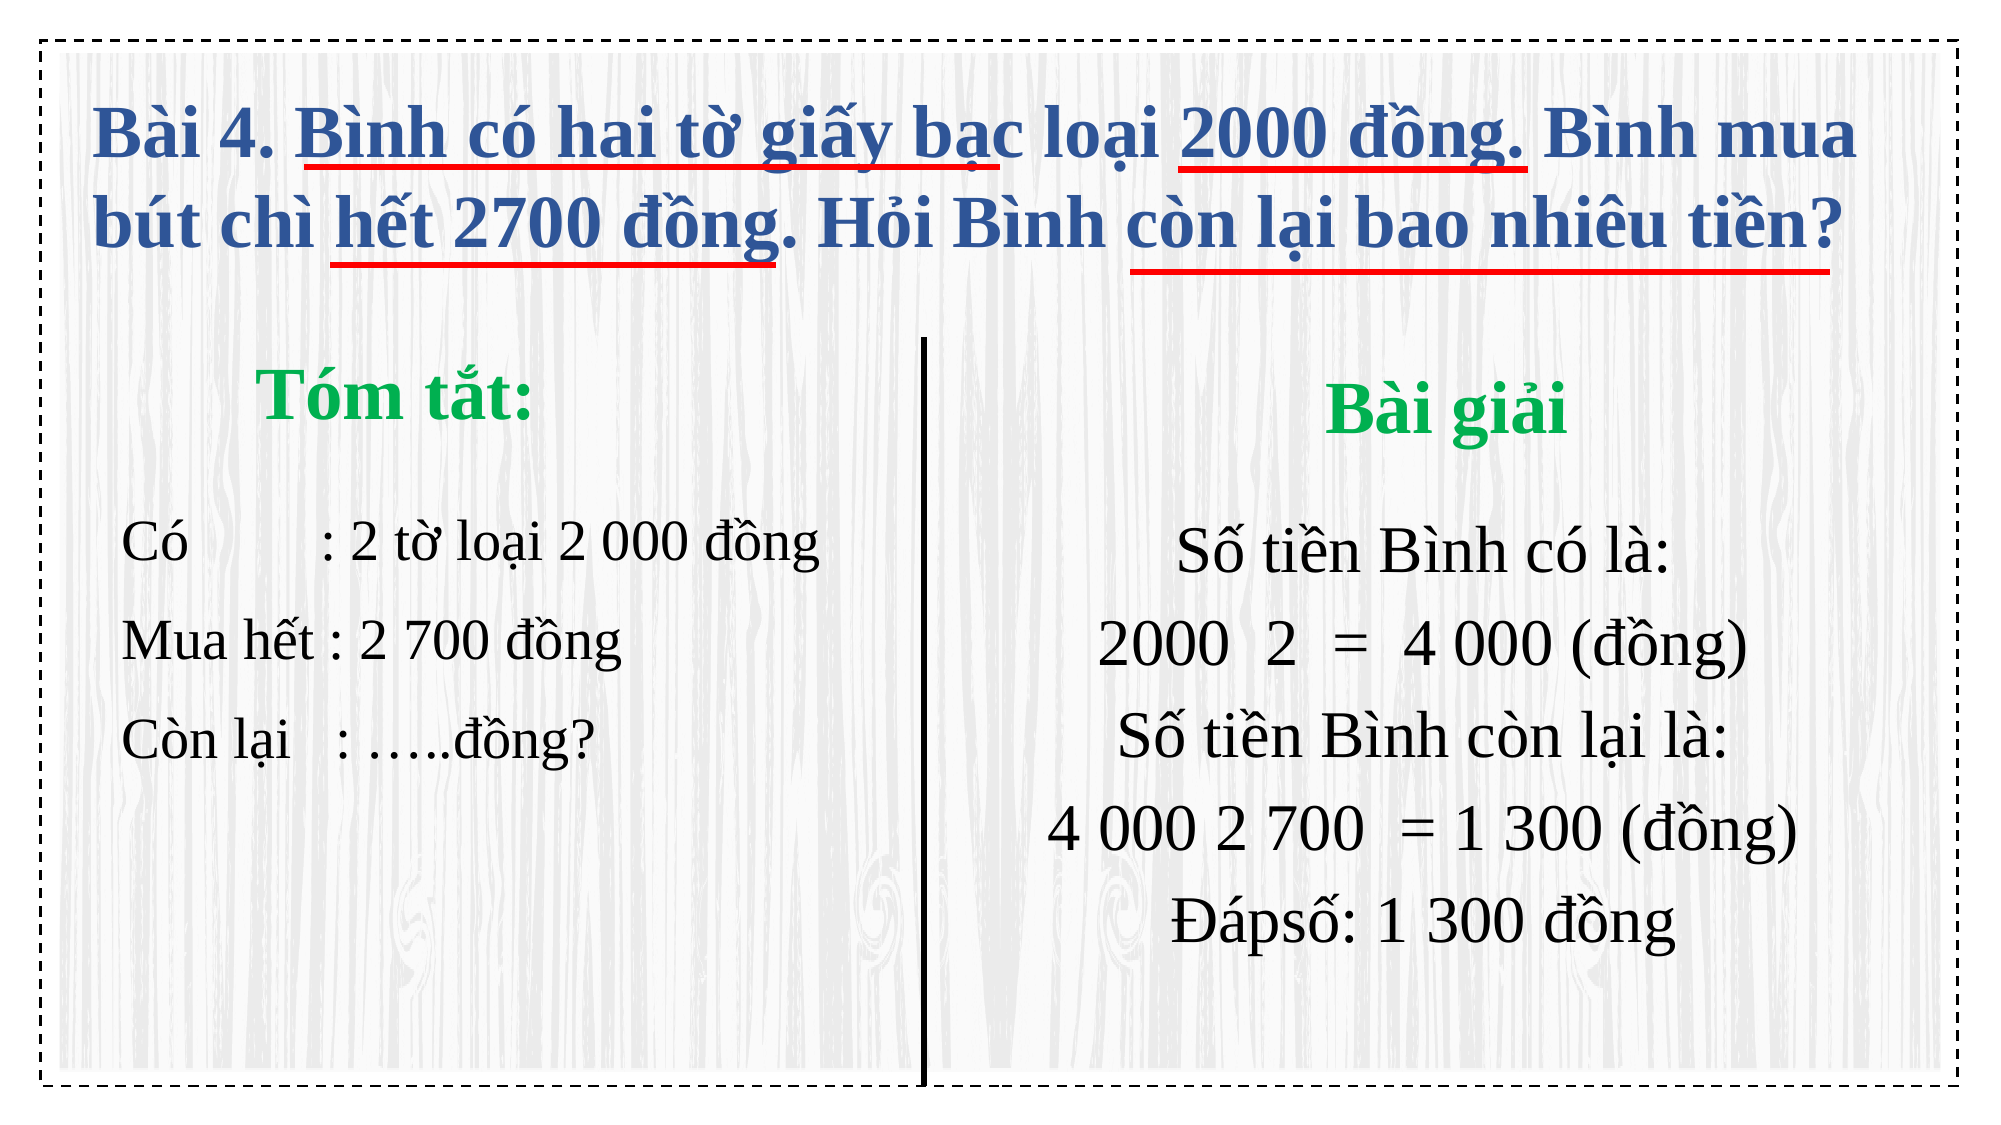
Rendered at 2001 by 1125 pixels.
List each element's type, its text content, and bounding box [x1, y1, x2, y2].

text_box Bài 4. Bình có hai tờ giấy bạc loại 2000 đồng. Bình mua bút chì hết 2700 đồng. Hỏi Bình còn lại bao nhiêu tiền? [77, 74, 1958, 270]
text_box Có : 2 tờ loại 2 000 đồng Mua hết : 2 700 đồng Còn lại : …..đồng? [107, 494, 921, 778]
text_box [40, 39, 1958, 1087]
text_box Tóm tắt: [240, 337, 552, 443]
text_box Bài giải [1310, 351, 1584, 457]
